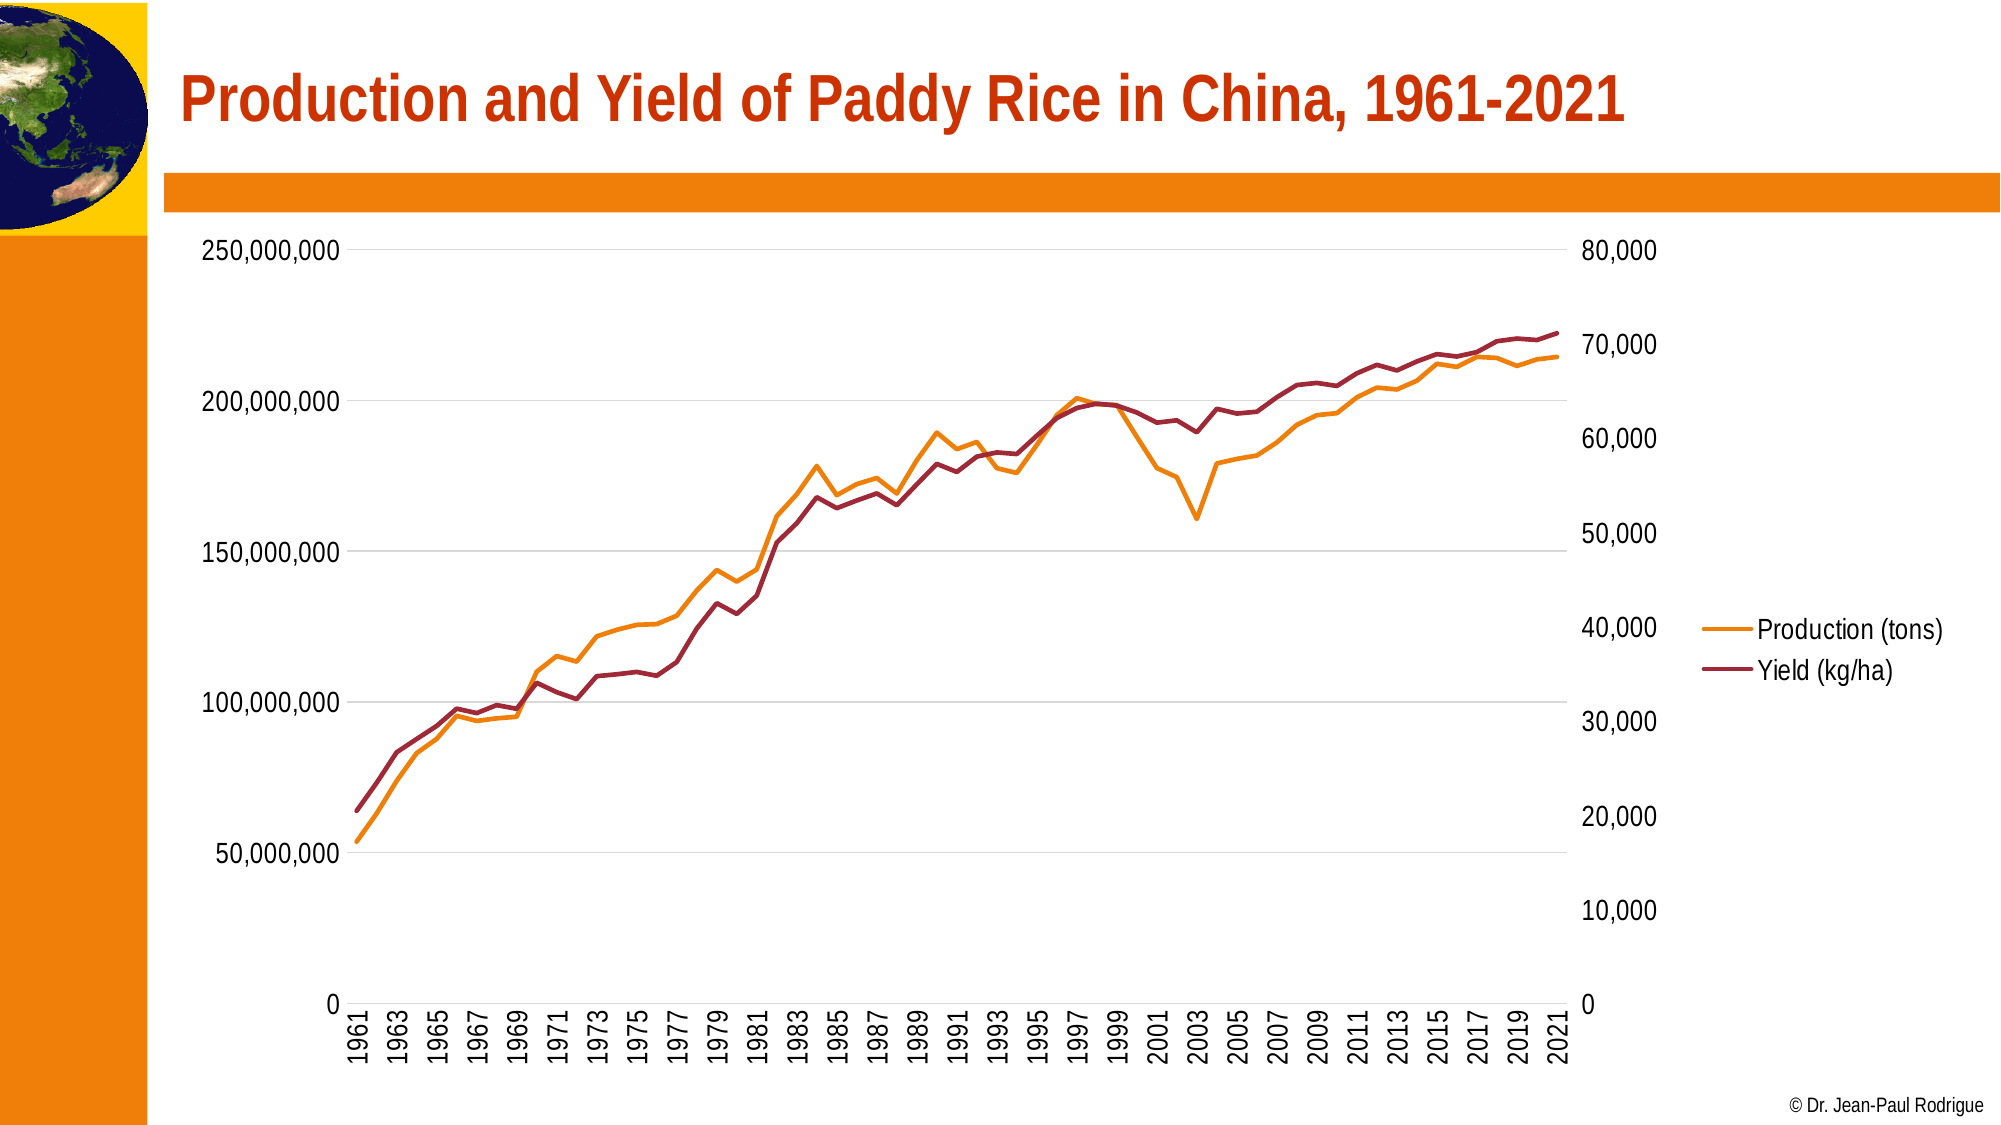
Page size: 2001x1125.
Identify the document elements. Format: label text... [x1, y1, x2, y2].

title Production and Yield of Paddy Rice in China, 1961-2021 [165, 16, 1966, 173]
chart [165, 214, 1966, 1084]
picture [0, 3, 149, 231]
